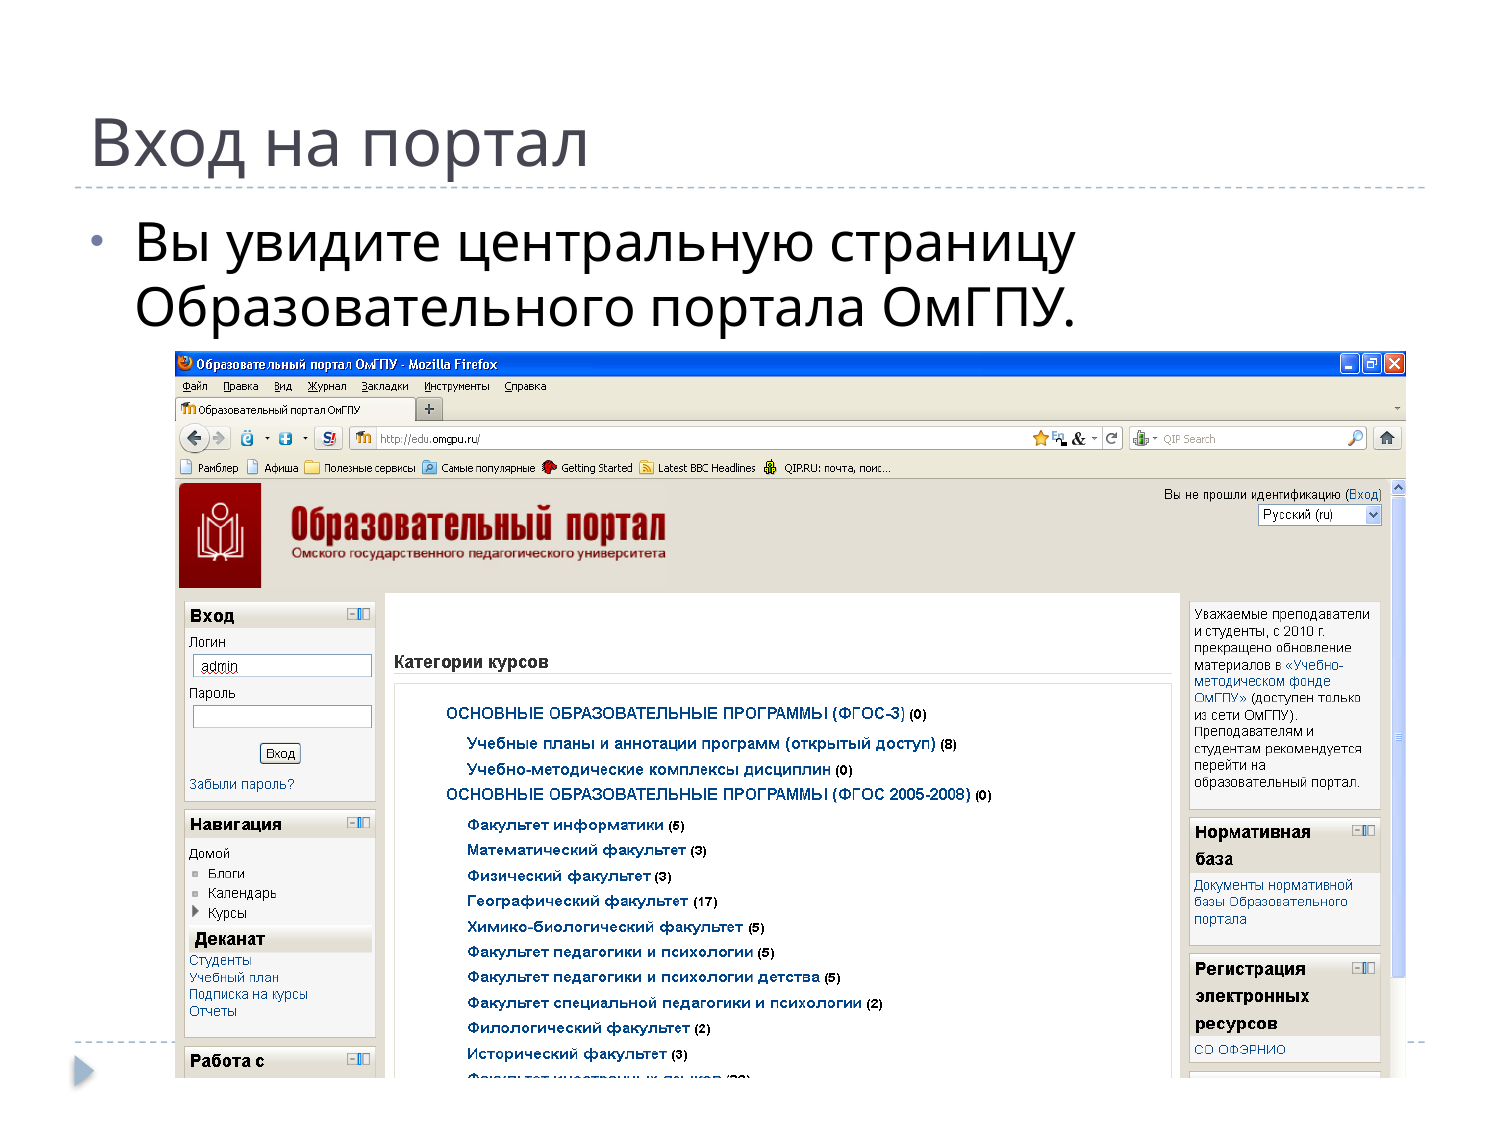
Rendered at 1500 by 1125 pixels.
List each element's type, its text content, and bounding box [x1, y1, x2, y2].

picture [175, 351, 1406, 1079]
list Вы увидите центральную страницу Образовательного портала ОмГПУ. [75, 200, 1425, 1010]
title Вход на портал [75, 24, 1425, 188]
